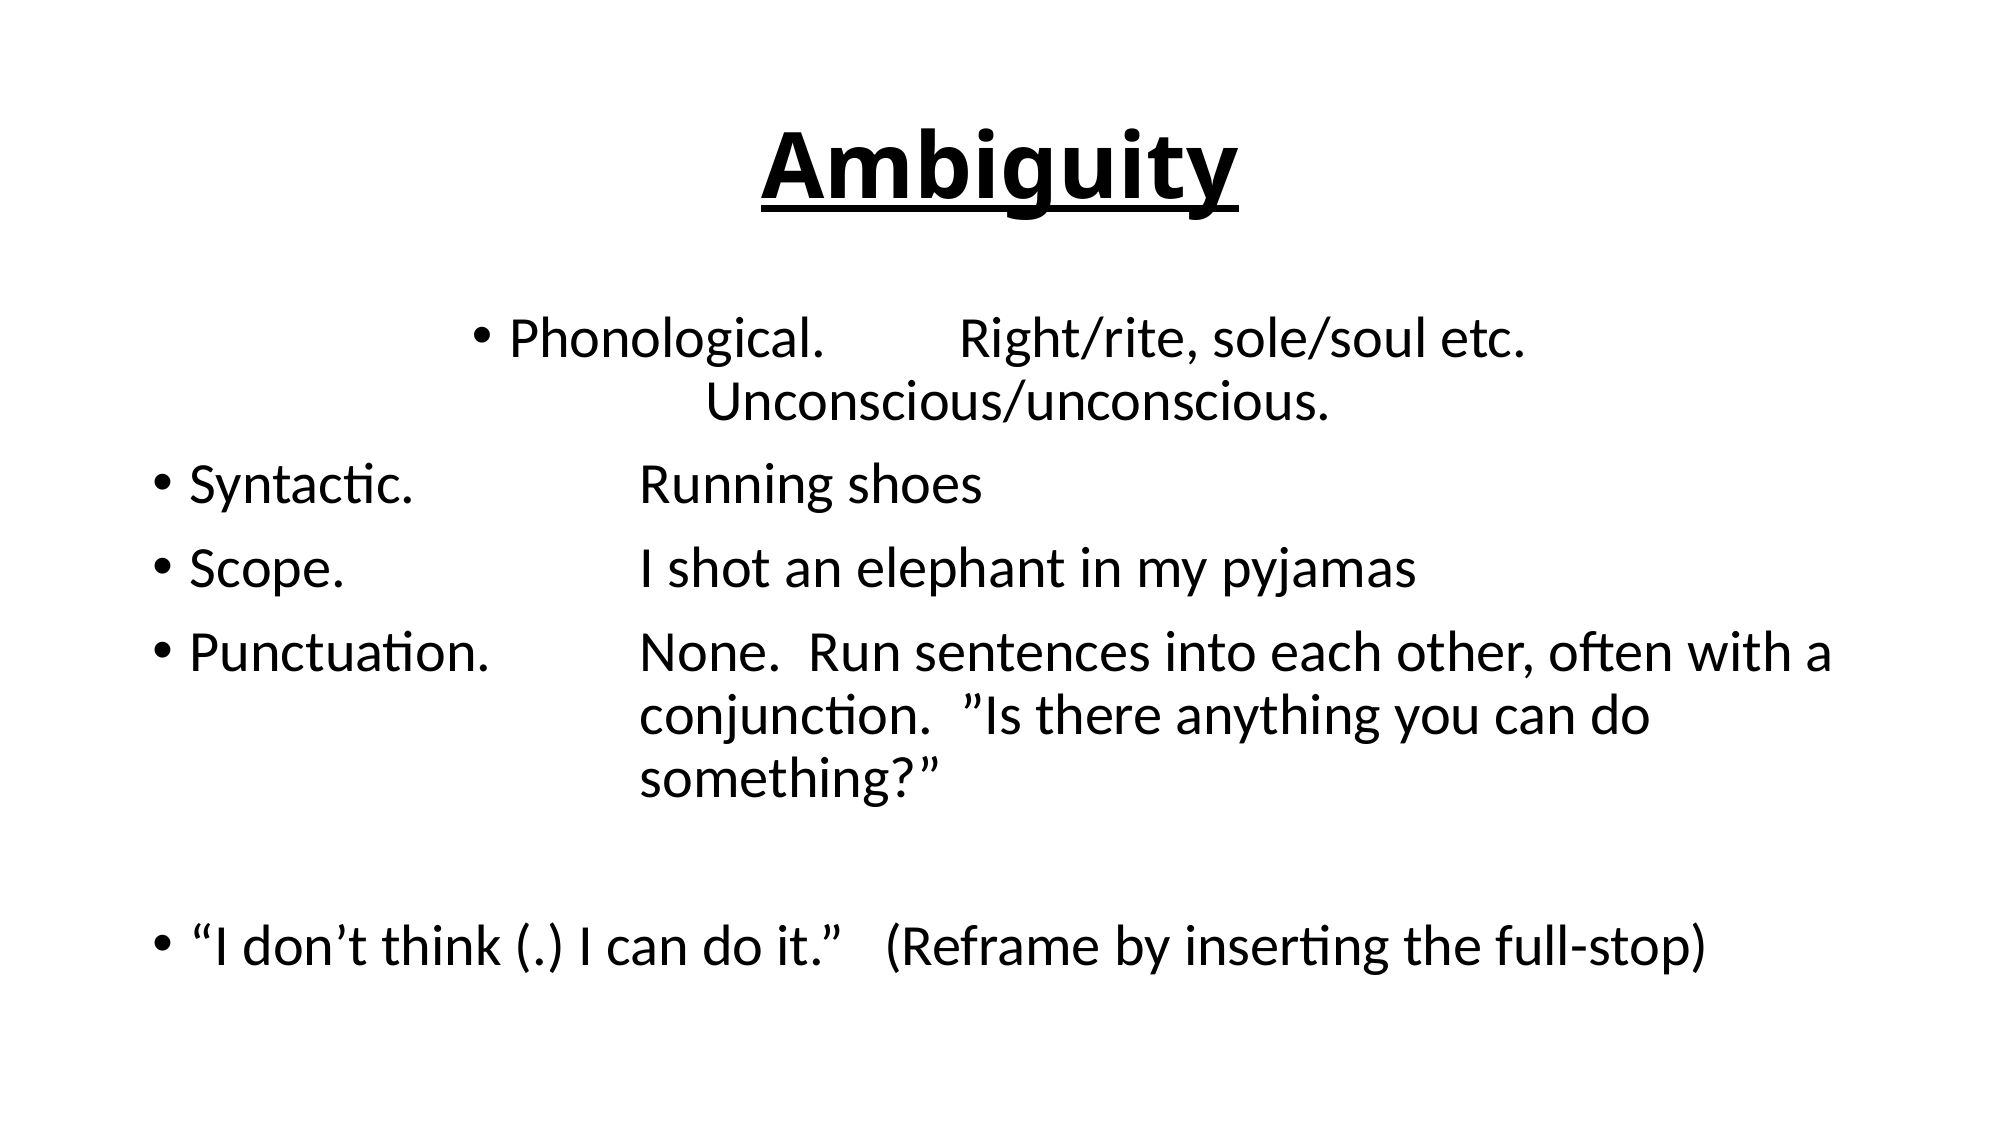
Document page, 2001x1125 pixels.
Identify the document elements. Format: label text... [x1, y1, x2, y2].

title Ambiguity [137, 59, 1863, 278]
list Phonological. Right/rite, sole/soul etc. Unconscious/unconscious. Syntactic. Running shoes Scope. I shot an elephant in my pyjamas Punctuation. None. Run sentences into each other, often with a conjunction. ”Is there anything you can do something?” “I don’t think (.) I can do it.” (Reframe by inserting the full-stop) [137, 299, 1863, 1014]
